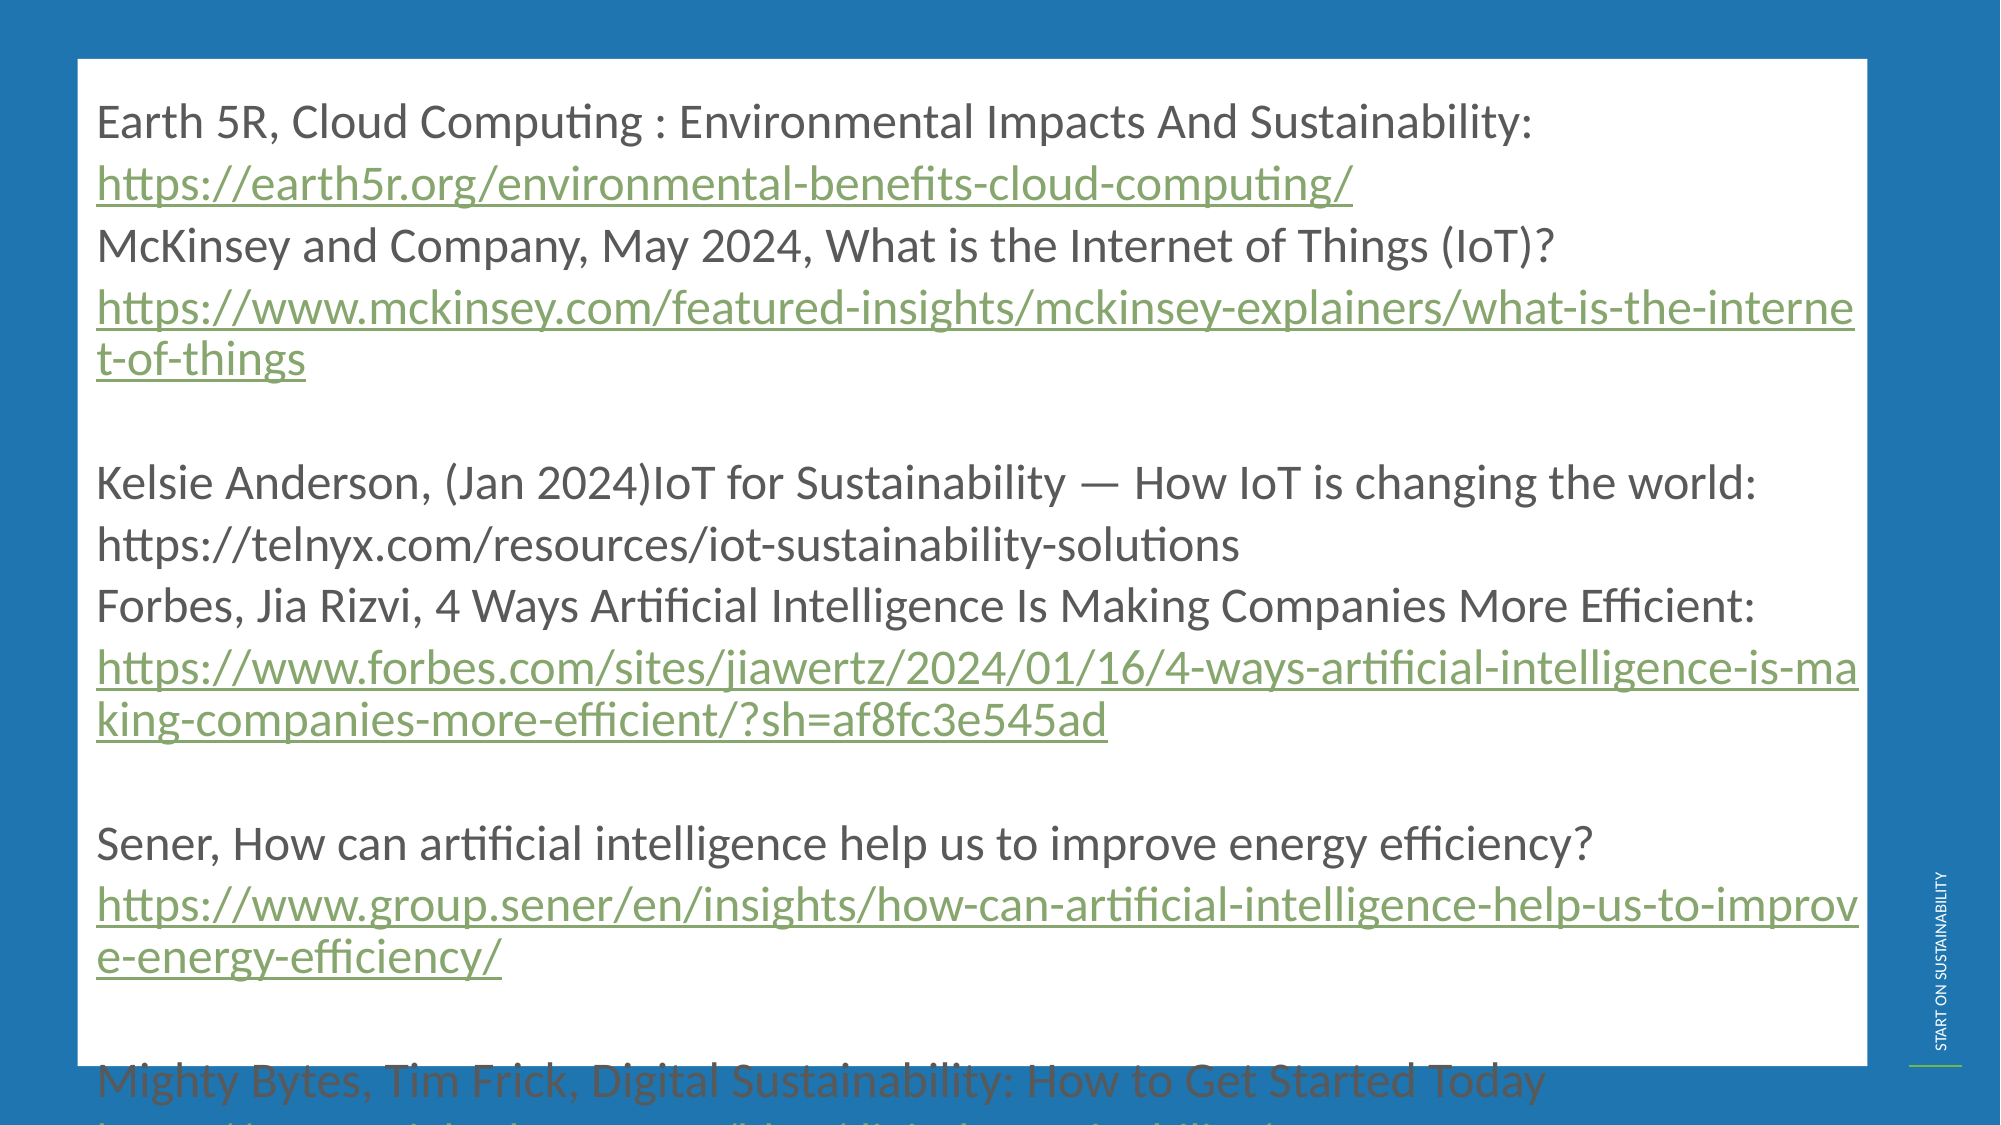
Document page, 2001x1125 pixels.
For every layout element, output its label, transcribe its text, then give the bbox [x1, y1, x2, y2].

list Earth 5R, Cloud Computing : Environmental Impacts And Sustainability: https://earth5r.org/environmental-benefits-cloud-computing/ McKinsey and Company, May 2024, What is the Internet of Things (IoT)? https://www.mckinsey.com/featured-insights/mckinsey-explainers/what-is-the-internet-of-things Kelsie Anderson, (Jan 2024)IoT for Sustainability — How IoT is changing the world: https://telnyx.com/resources/iot-sustainability-solutions Forbes, Jia Rizvi, 4 Ways Artificial Intelligence Is Making Companies More Efficient: https://www.forbes.com/sites/jiawertz/2024/01/16/4-ways-artificial-intelligence-is-making-companies-more-efficient/?sh=af8fc3e545ad Sener, How can artificial intelligence help us to improve energy efficiency? https://www.group.sener/en/insights/how-can-artificial-intelligence-help-us-to-improve-energy-efficiency/ Mighty Bytes, Tim Frick, Digital Sustainability: How to Get Started Today https://www.mightybytes.com/blog/digital-sustainability/ [81, 79, 1884, 1046]
